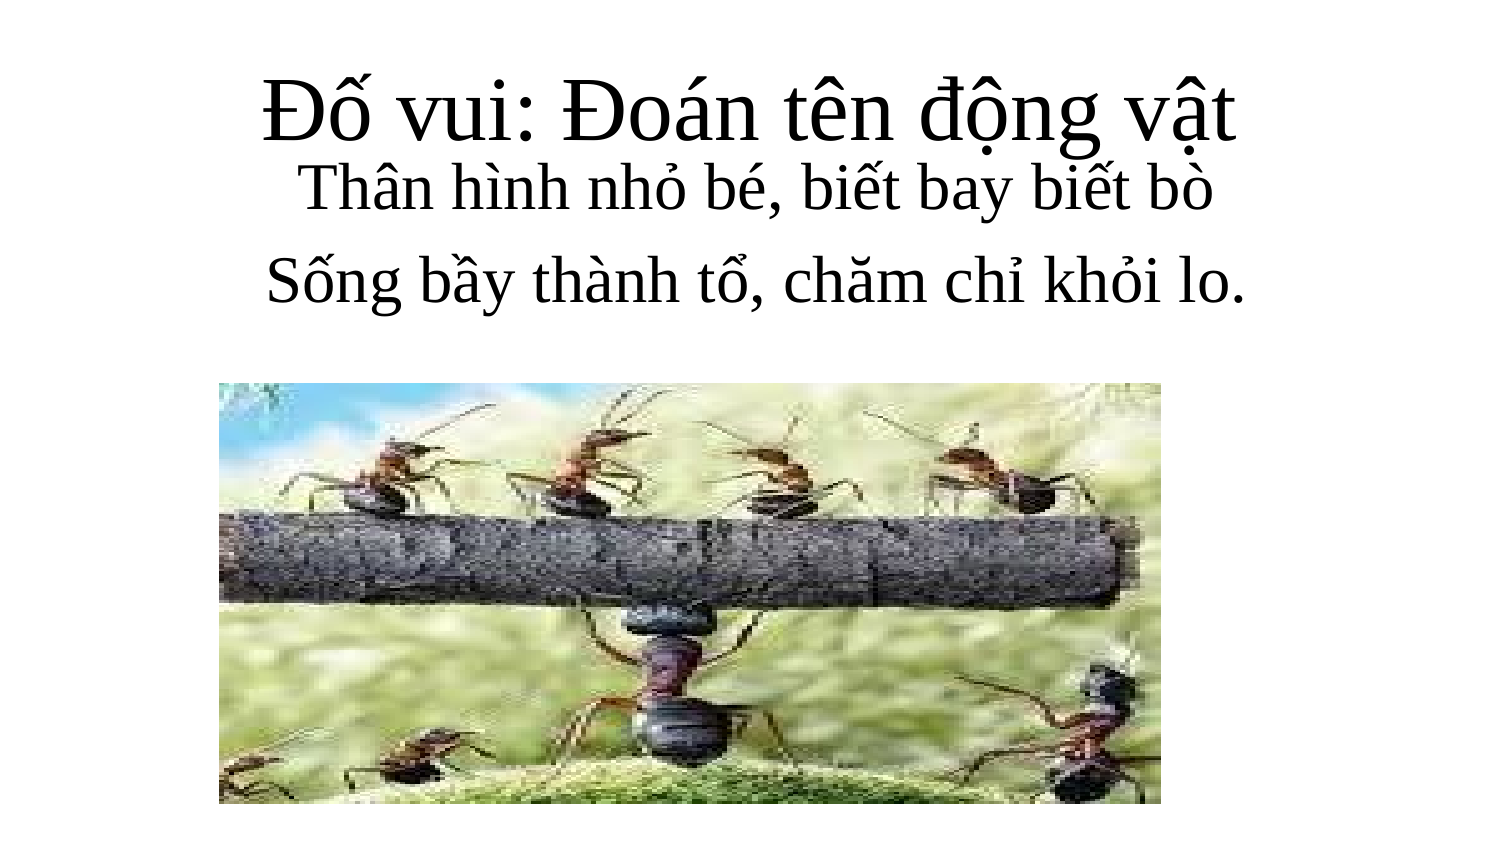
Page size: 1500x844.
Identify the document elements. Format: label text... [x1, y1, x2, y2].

picture [219, 382, 1162, 805]
title Đố vui: Đoán tên động vật [75, 33, 1425, 175]
list Thân hình nhỏ bé, biết bay biết bò Sống bầy thành tổ, chăm chỉ khỏi lo. [82, 135, 1433, 693]
